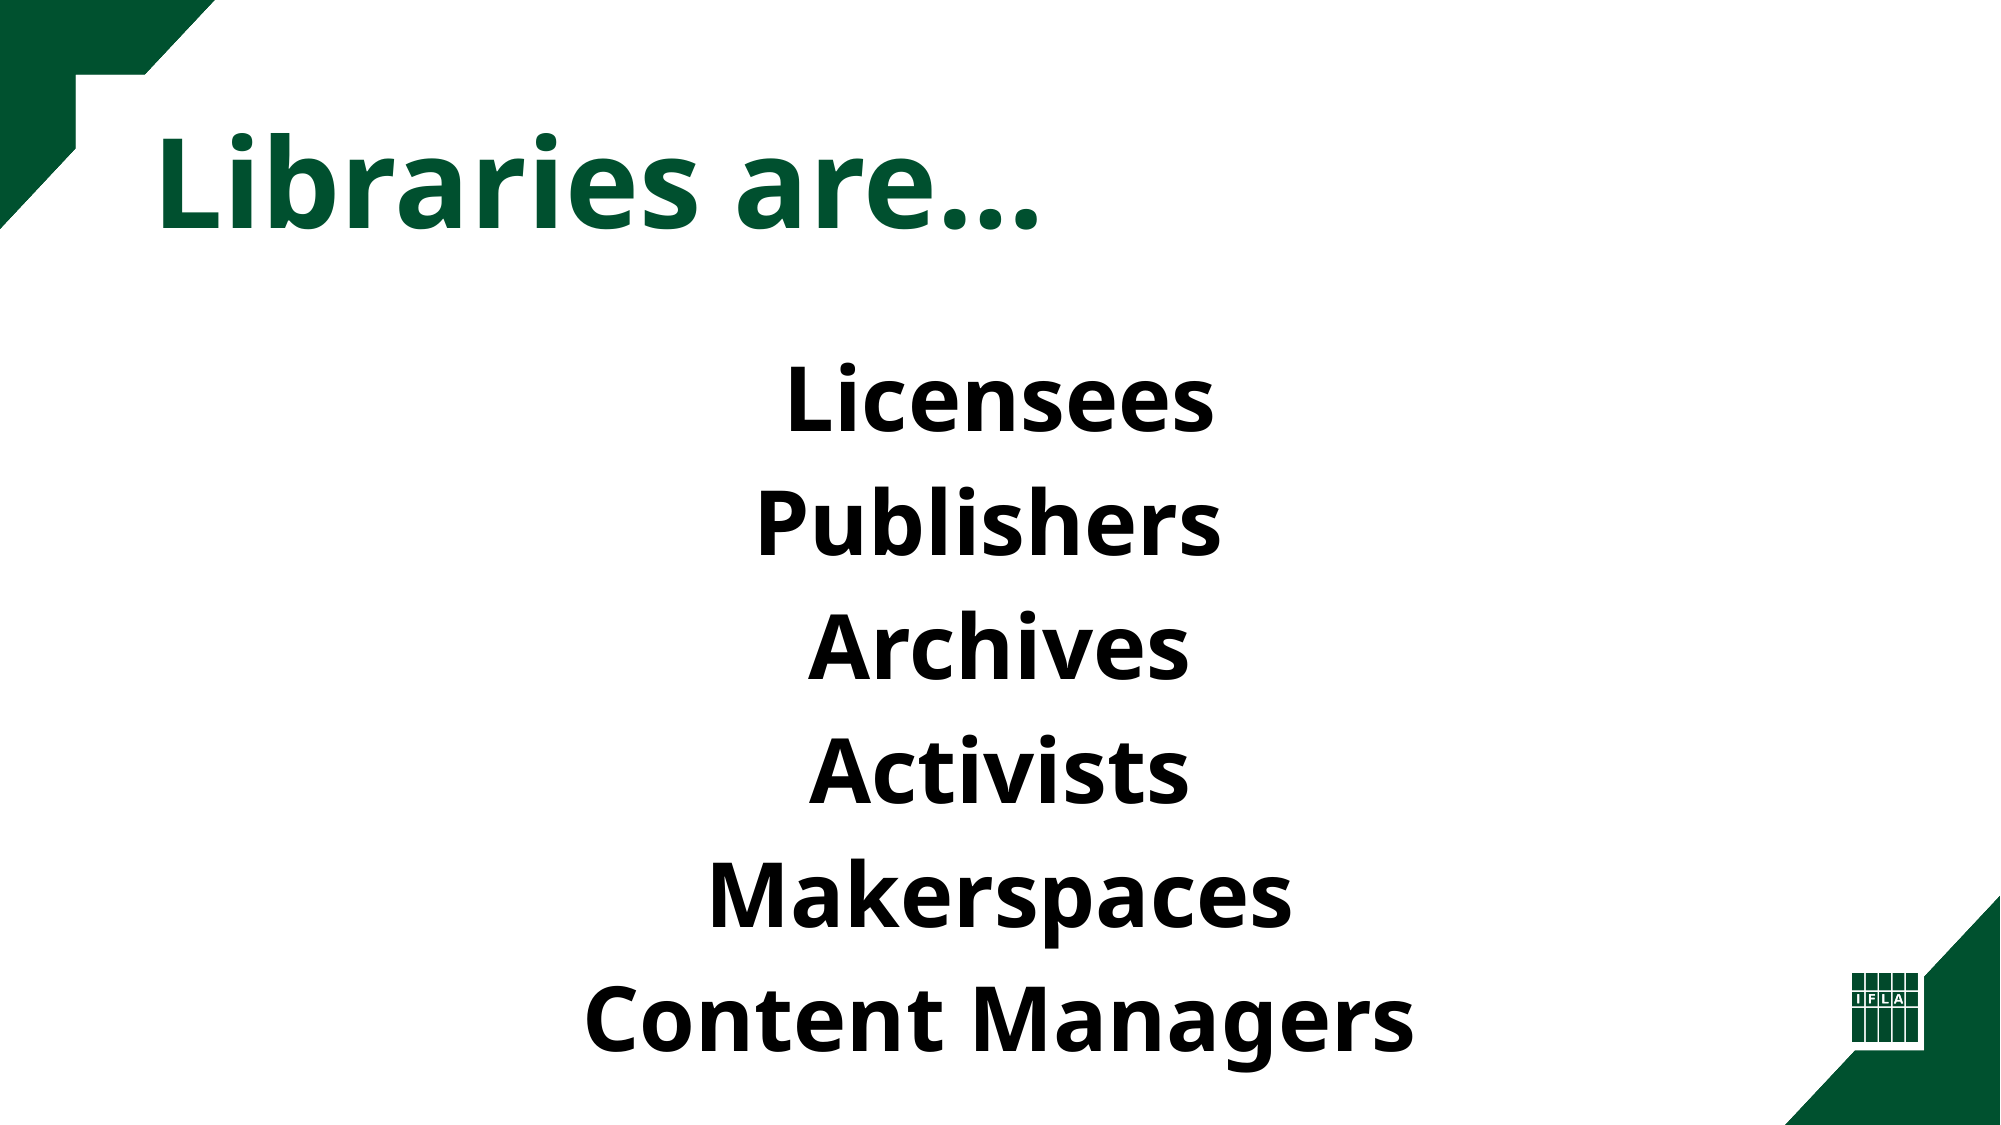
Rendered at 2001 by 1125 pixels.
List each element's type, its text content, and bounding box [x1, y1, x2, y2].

title Libraries are… [137, 78, 1863, 297]
text_box [0, 0, 216, 231]
list Licensees Publishers Archives Activists Makerspaces Content Managers [61, 345, 1940, 1082]
text_box [1784, 894, 2000, 1125]
